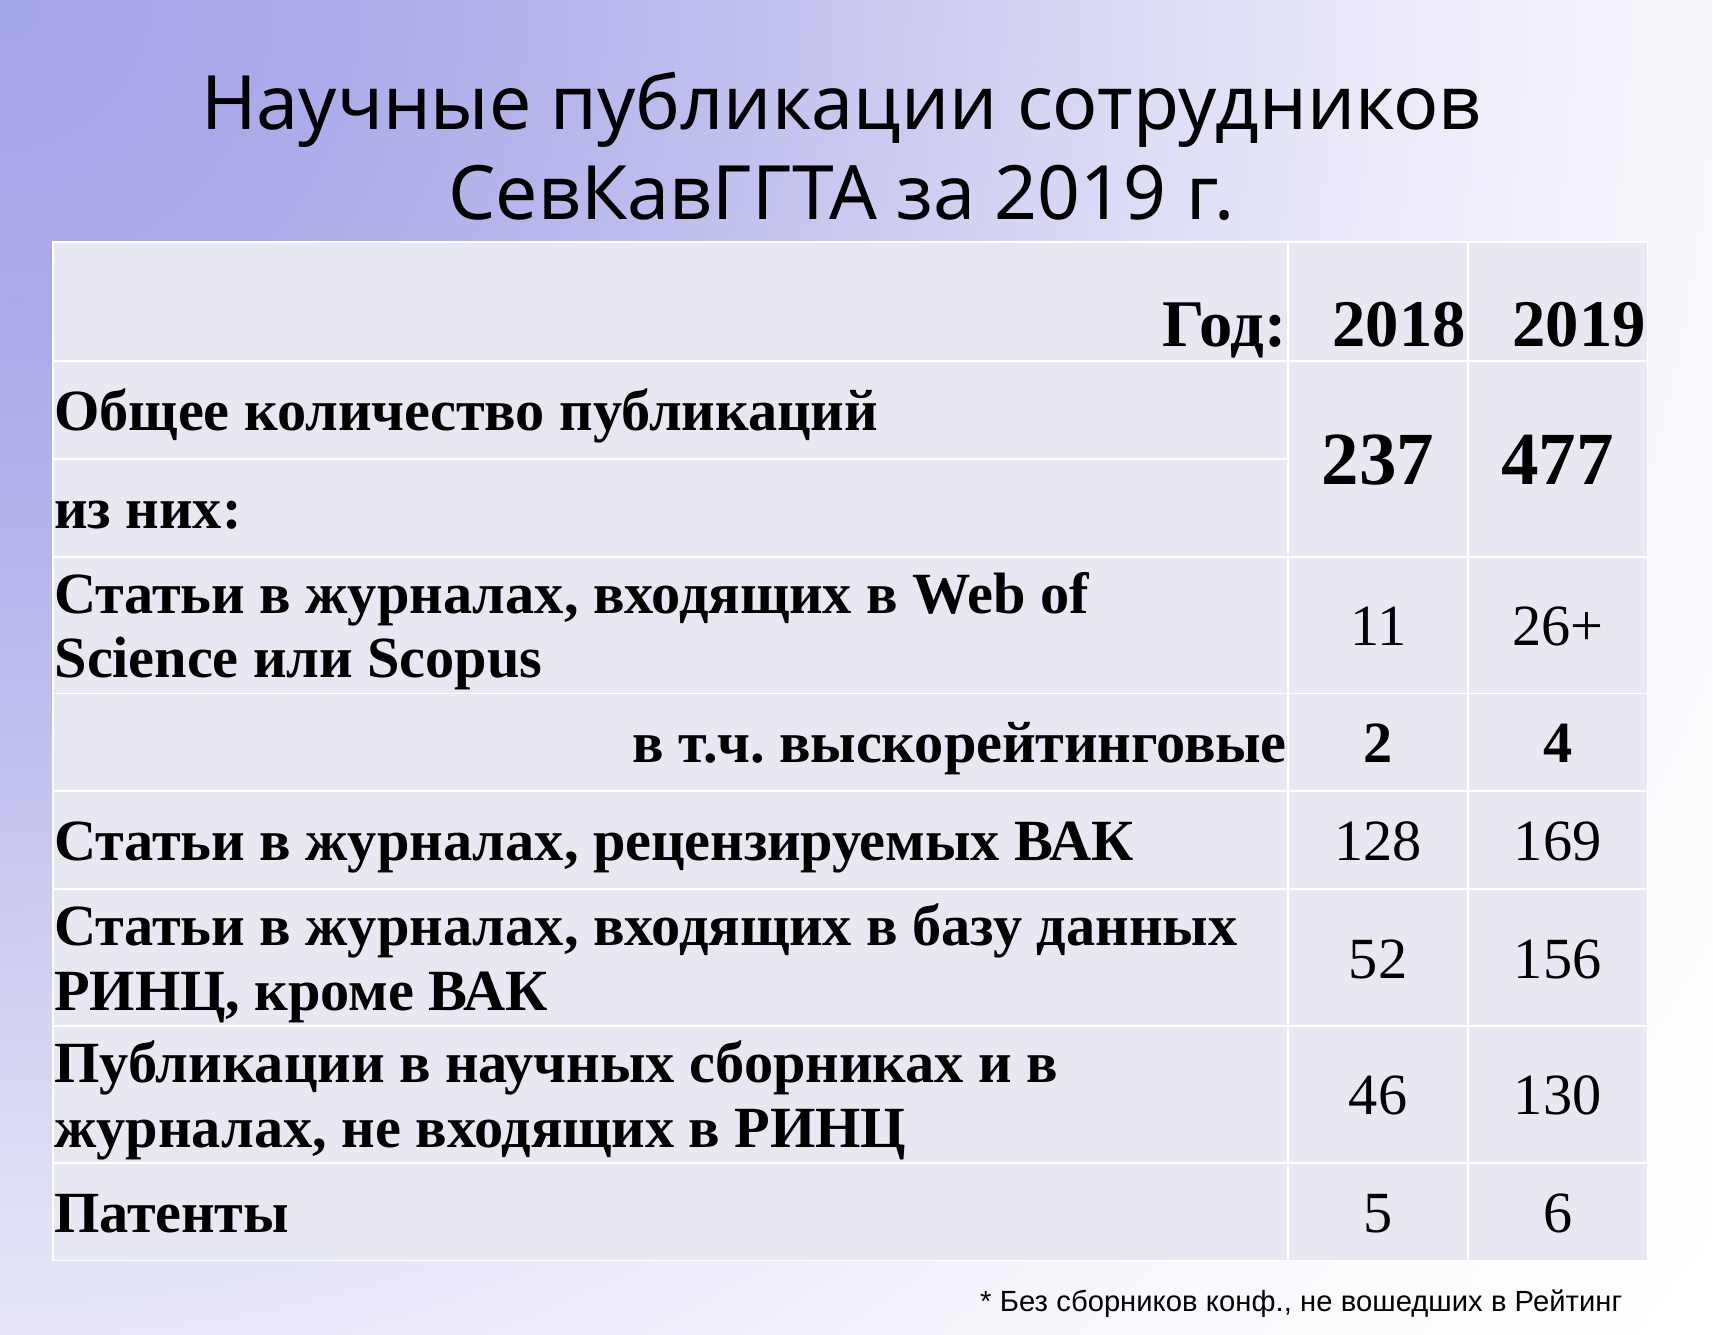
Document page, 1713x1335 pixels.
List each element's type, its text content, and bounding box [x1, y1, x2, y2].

table_header 2018 [1289, 243, 1467, 360]
table_cell Статьи в журналах, входящих в Web of Science или Scopus [54, 558, 1287, 693]
table_cell 156 [1469, 890, 1647, 1025]
table_cell 128 [1289, 792, 1467, 888]
table_cell 4 [1469, 694, 1647, 790]
table_cell 46 [1289, 1027, 1467, 1162]
table_cell 11 [1289, 558, 1467, 693]
table_cell 130 [1469, 1027, 1647, 1162]
table_cell Статьи в журналах, входящих в базу данных РИНЦ, кроме ВАК [54, 890, 1287, 1025]
table_cell Патенты [54, 1164, 1287, 1260]
table_cell в т.ч. выскорейтинговые [54, 694, 1287, 790]
title Научные публикации сотрудников СевКавГГТА за 2019 г. [111, 64, 1573, 225]
table_cell Статьи в журналах, рецензируемых ВАК [54, 792, 1287, 888]
table_cell 6 [1469, 1164, 1647, 1260]
table_cell 169 [1469, 792, 1647, 888]
table_header Год: [54, 243, 1287, 360]
table_cell Общее количество публикаций [54, 362, 1287, 458]
table_cell 26+ [1469, 558, 1647, 693]
table_cell 5 [1289, 1164, 1467, 1260]
table_cell 2 [1289, 694, 1467, 790]
table_cell из них: [54, 460, 1287, 556]
table_cell 52 [1289, 890, 1467, 1025]
text_box * Без сборников конф., не вошедших в Рейтинг [965, 1274, 1638, 1325]
table_header 2019 [1469, 243, 1647, 360]
table_cell 477 [1469, 362, 1647, 556]
table_cell Публикации в научных сборниках и в журналах, не входящих в РИНЦ [54, 1027, 1287, 1162]
picture [0, 0, 1713, 1335]
table_cell 237 [1289, 362, 1467, 556]
